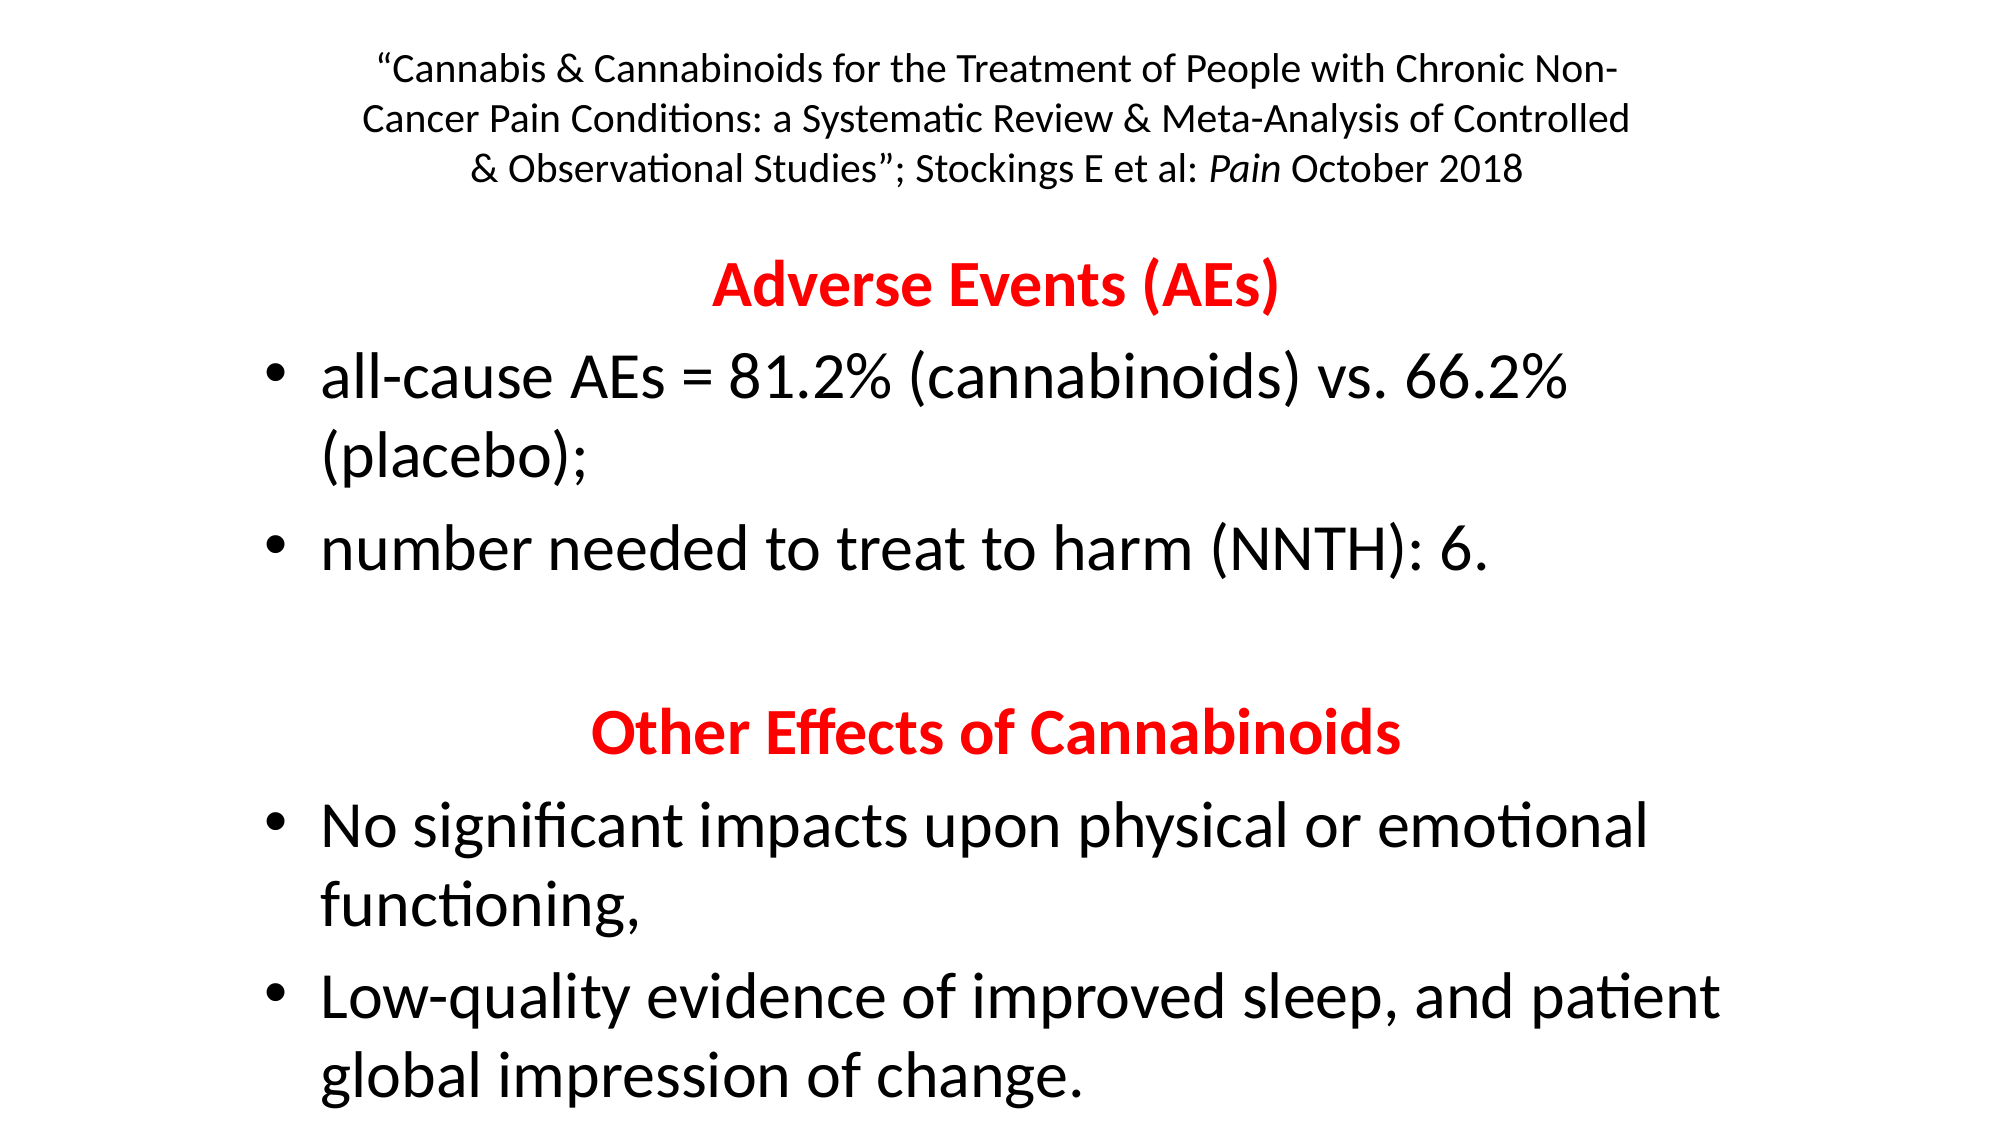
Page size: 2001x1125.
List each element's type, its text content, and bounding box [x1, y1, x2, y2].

list Adverse Events (AEs) all-cause AEs = 81.2% (cannabinoids) vs. 66.2% (placebo); number needed to treat to harm (NNTH): 6. Other Effects of Cannabinoids No significant impacts upon physical or emotional functioning, Low-quality evidence of improved sleep, and patient global impression of change. [249, 232, 1745, 1125]
title “Cannabis & Cannabinoids for the Treatment of People with Chronic Non- Cancer Pain Conditions: a Systematic Review & Meta-Analysis of Controlled & Observational Studies”; Stockings E et al: Pain October 2018 [249, 0, 1745, 232]
